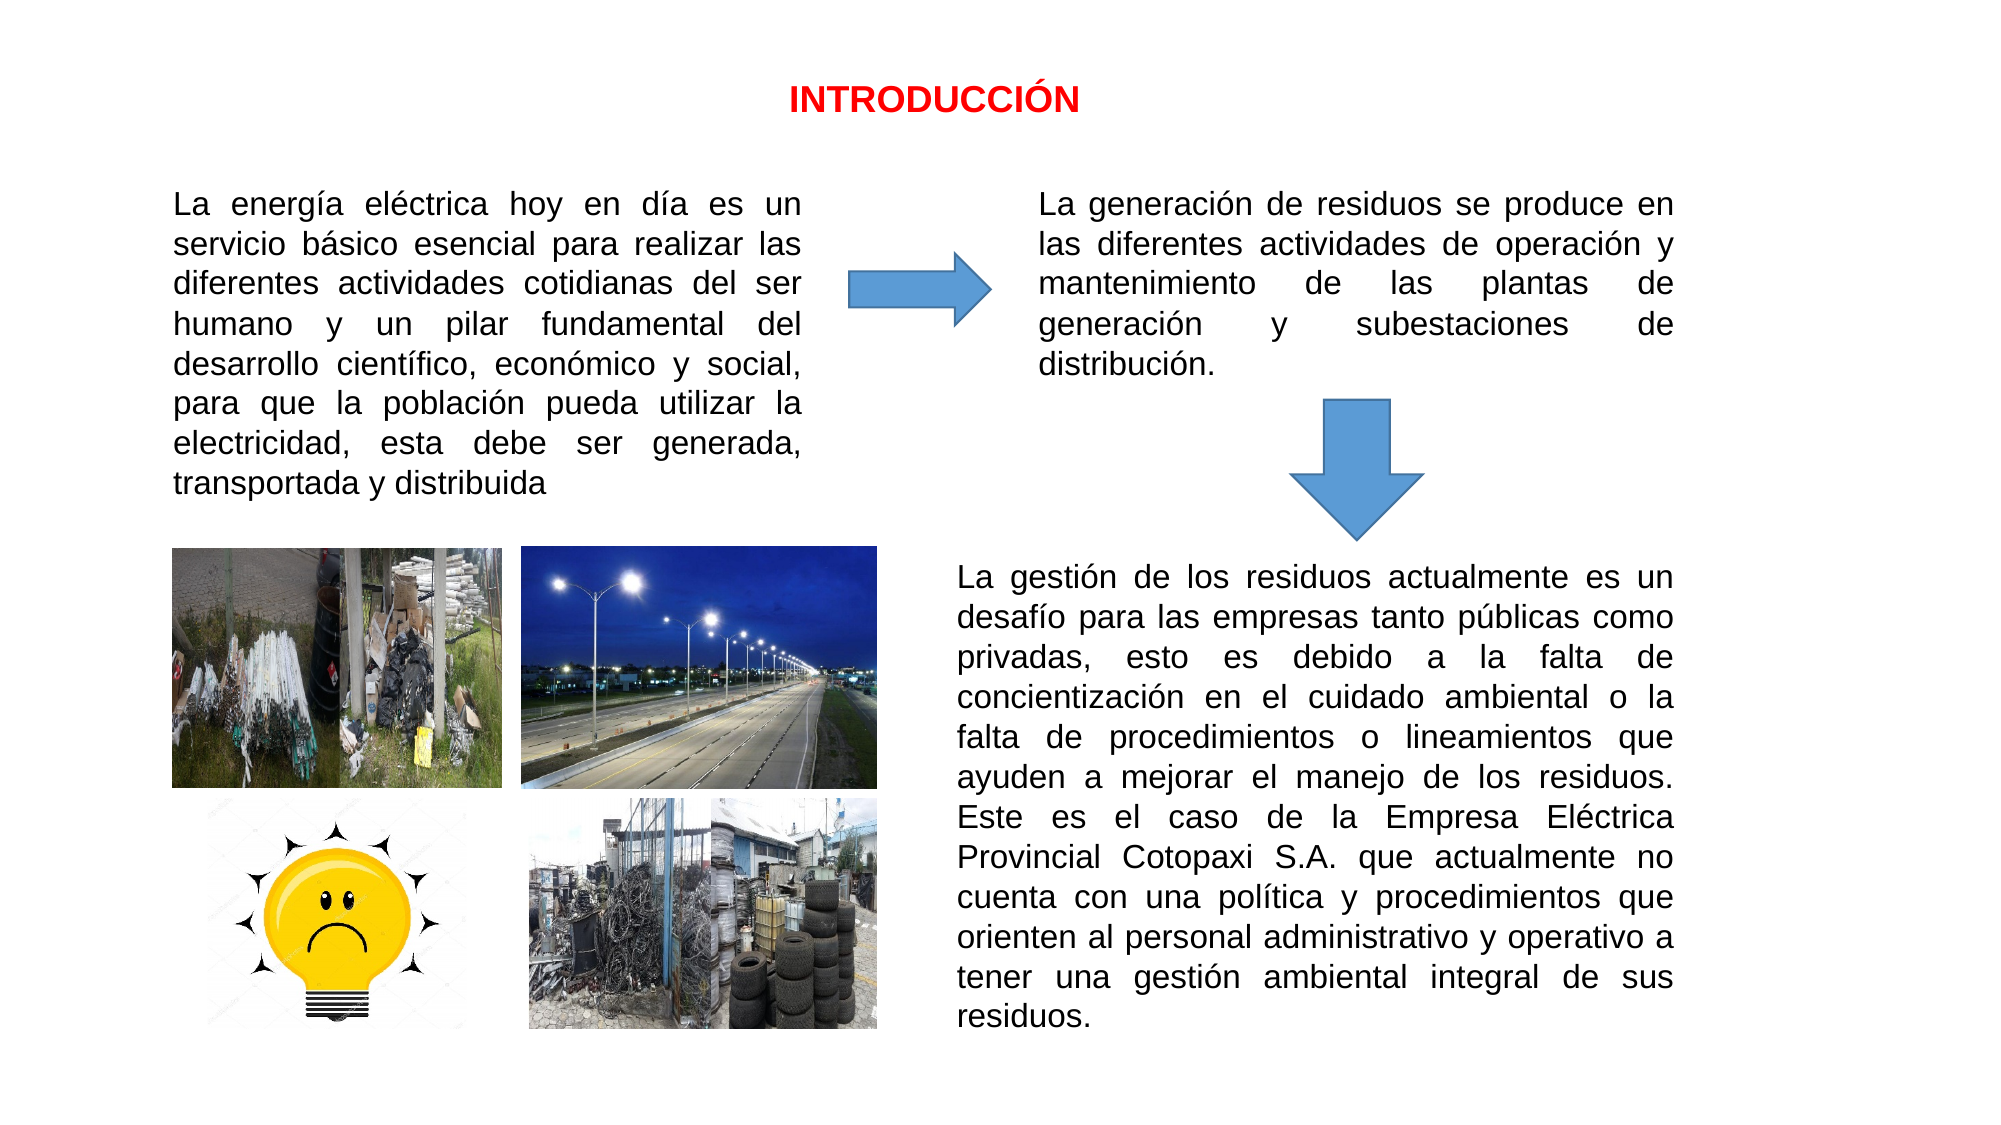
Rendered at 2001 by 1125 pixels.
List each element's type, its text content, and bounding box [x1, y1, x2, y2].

text_box [848, 250, 993, 328]
picture [521, 546, 877, 789]
picture [528, 798, 877, 1029]
picture [207, 798, 467, 1029]
picture [172, 548, 502, 788]
text_box INTRODUCCIÓN [179, 67, 1691, 128]
text_box [1288, 398, 1426, 542]
text_box La generación de residuos se produce en las diferentes actividades de operación y mantenimiento de las plantas de generación y subestaciones de distribución. [1023, 174, 1691, 389]
text_box La energía eléctrica hoy en día es un servicio básico esencial para realizar las diferentes actividades cotidianas del ser humano y un pilar fundamental del desarrollo científico, económico y social, para que la población pueda utilizar la electricidad, esta debe ser generada, transportada y distribuida [158, 174, 818, 509]
text_box La gestión de los residuos actualmente es un desafío para las empresas tanto públicas como privadas, esto es debido a la falta de concientización en el cuidado ambiental o la falta de procedimientos o lineamientos que ayuden a mejorar el manejo de los residuos. Este es el caso de la Empresa Eléctrica Provincial Cotopaxi S.A. que actualmente no cuenta con una política y procedimientos que orienten al personal administrativo y operativo a tener una gestión ambiental integral de sus residuos. [942, 548, 1690, 1042]
